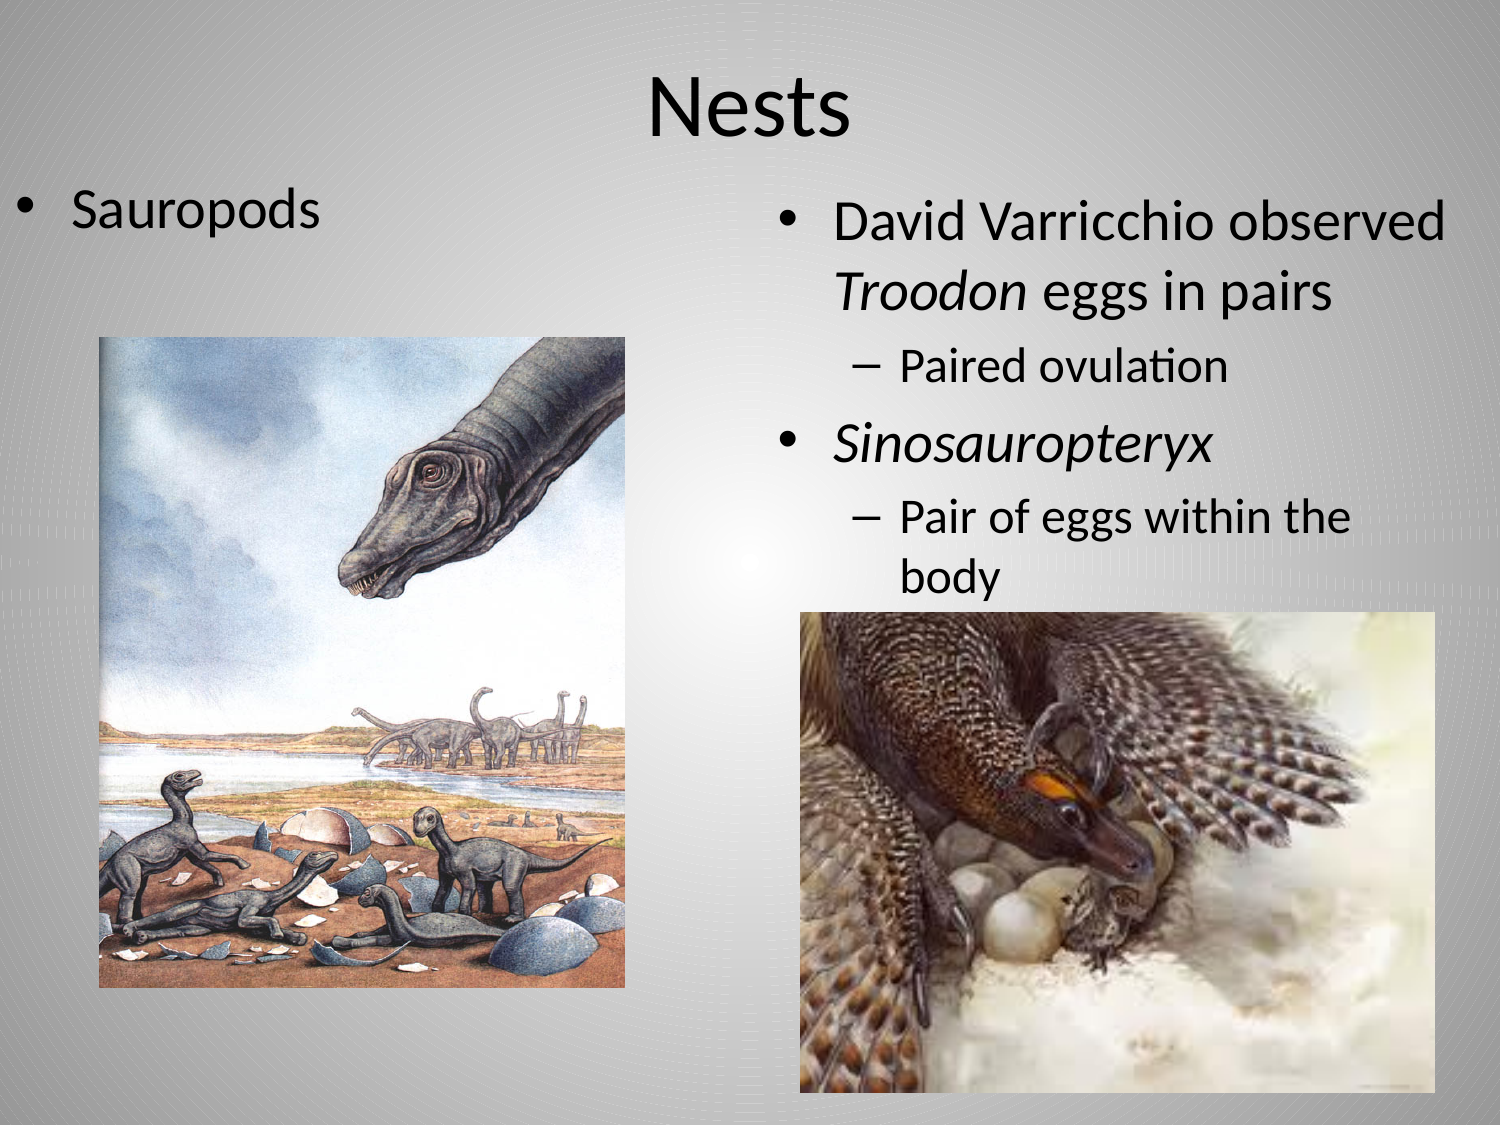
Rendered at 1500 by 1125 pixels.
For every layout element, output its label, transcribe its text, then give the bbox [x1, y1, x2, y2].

picture [99, 337, 626, 988]
list Sauropods [0, 162, 738, 1125]
title Nests [75, 0, 1425, 200]
list David Varricchio observed Troodon eggs in pairs Paired ovulation Sinosauropteryx Pair of eggs within the body [762, 174, 1475, 1125]
picture [799, 612, 1435, 1093]
